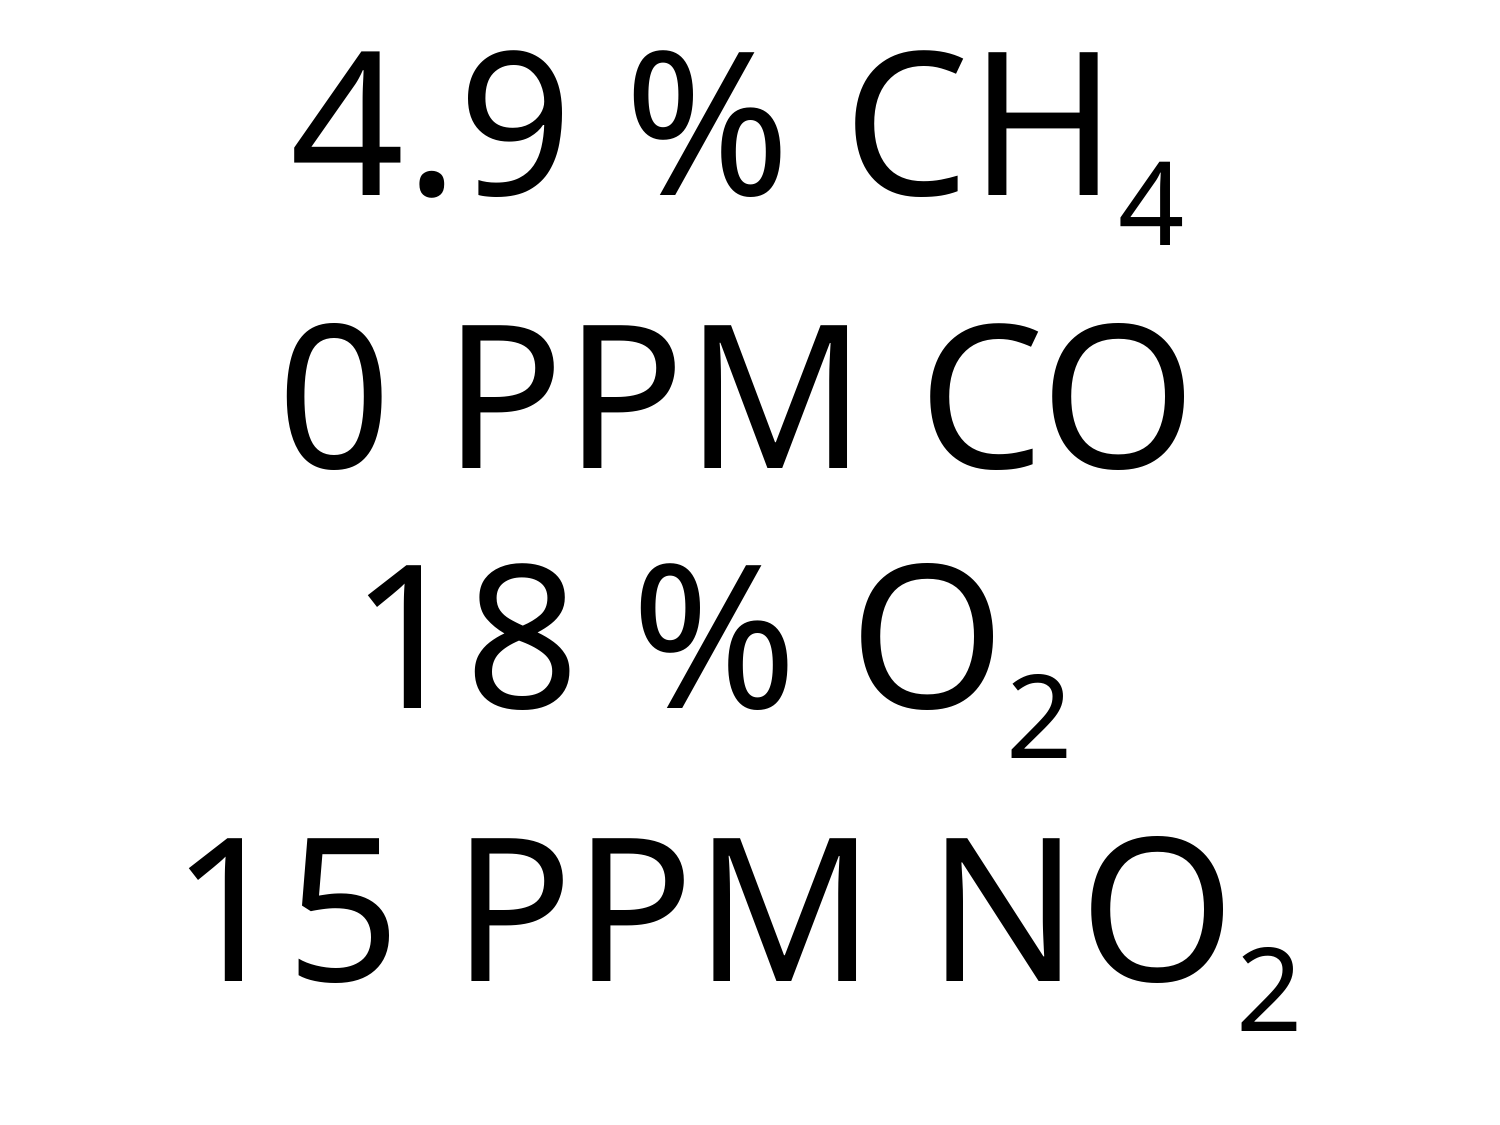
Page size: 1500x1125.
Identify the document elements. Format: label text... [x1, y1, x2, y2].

title 4.9 % CH4 0 PPM CO 18 % O2 15 PPM NO2 [62, 431, 1413, 619]
